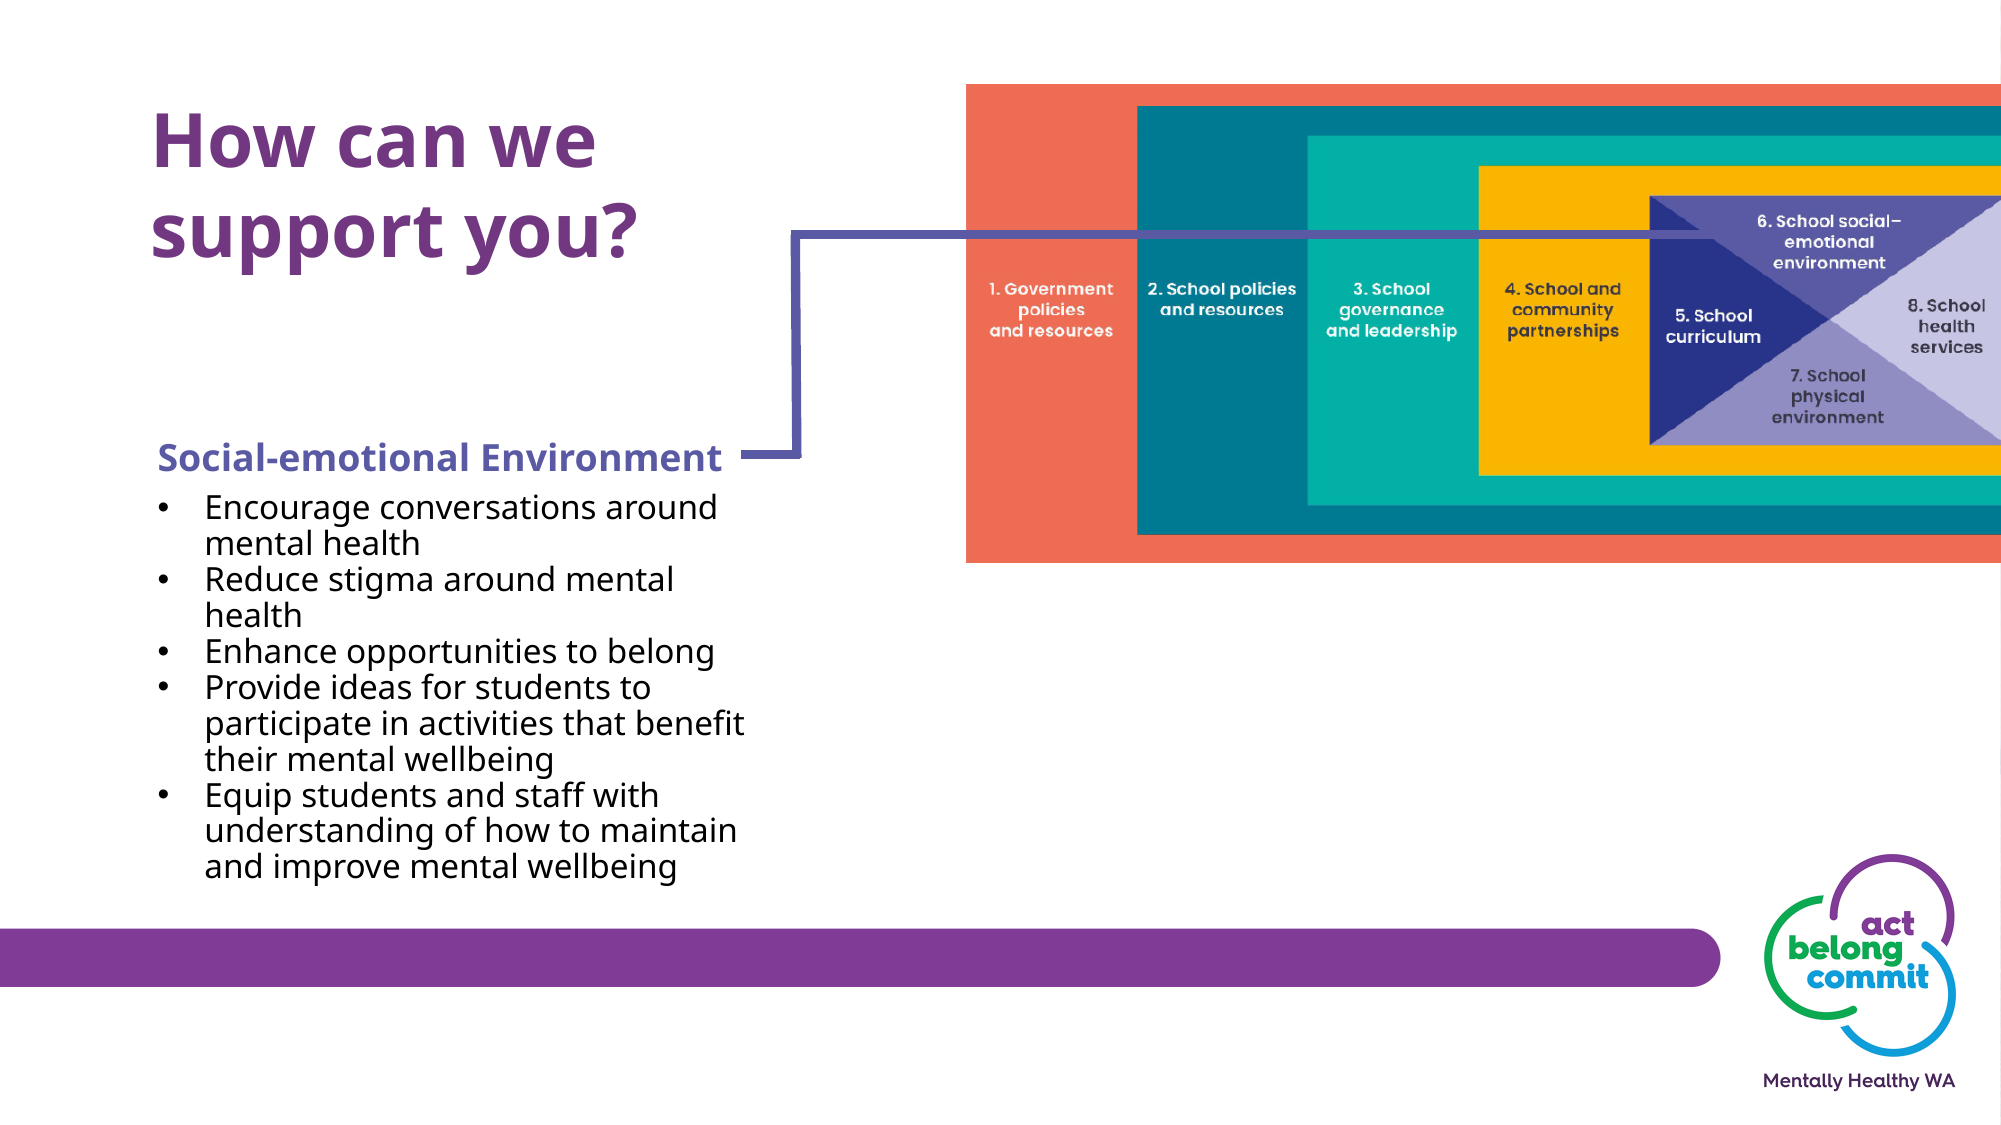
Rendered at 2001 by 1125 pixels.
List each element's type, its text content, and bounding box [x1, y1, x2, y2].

text_box How can we support you? [135, 85, 736, 280]
text_box Social-emotional Environment Encourage conversations around mental health Reduce stigma around mental health Enhance opportunities to belong Provide ideas for students to participate in activities that benefit their mental wellbeing Equip students and staff with understanding of how to maintain and improve mental wellbeing [142, 426, 766, 1125]
picture [0, 0, 2001, 1125]
